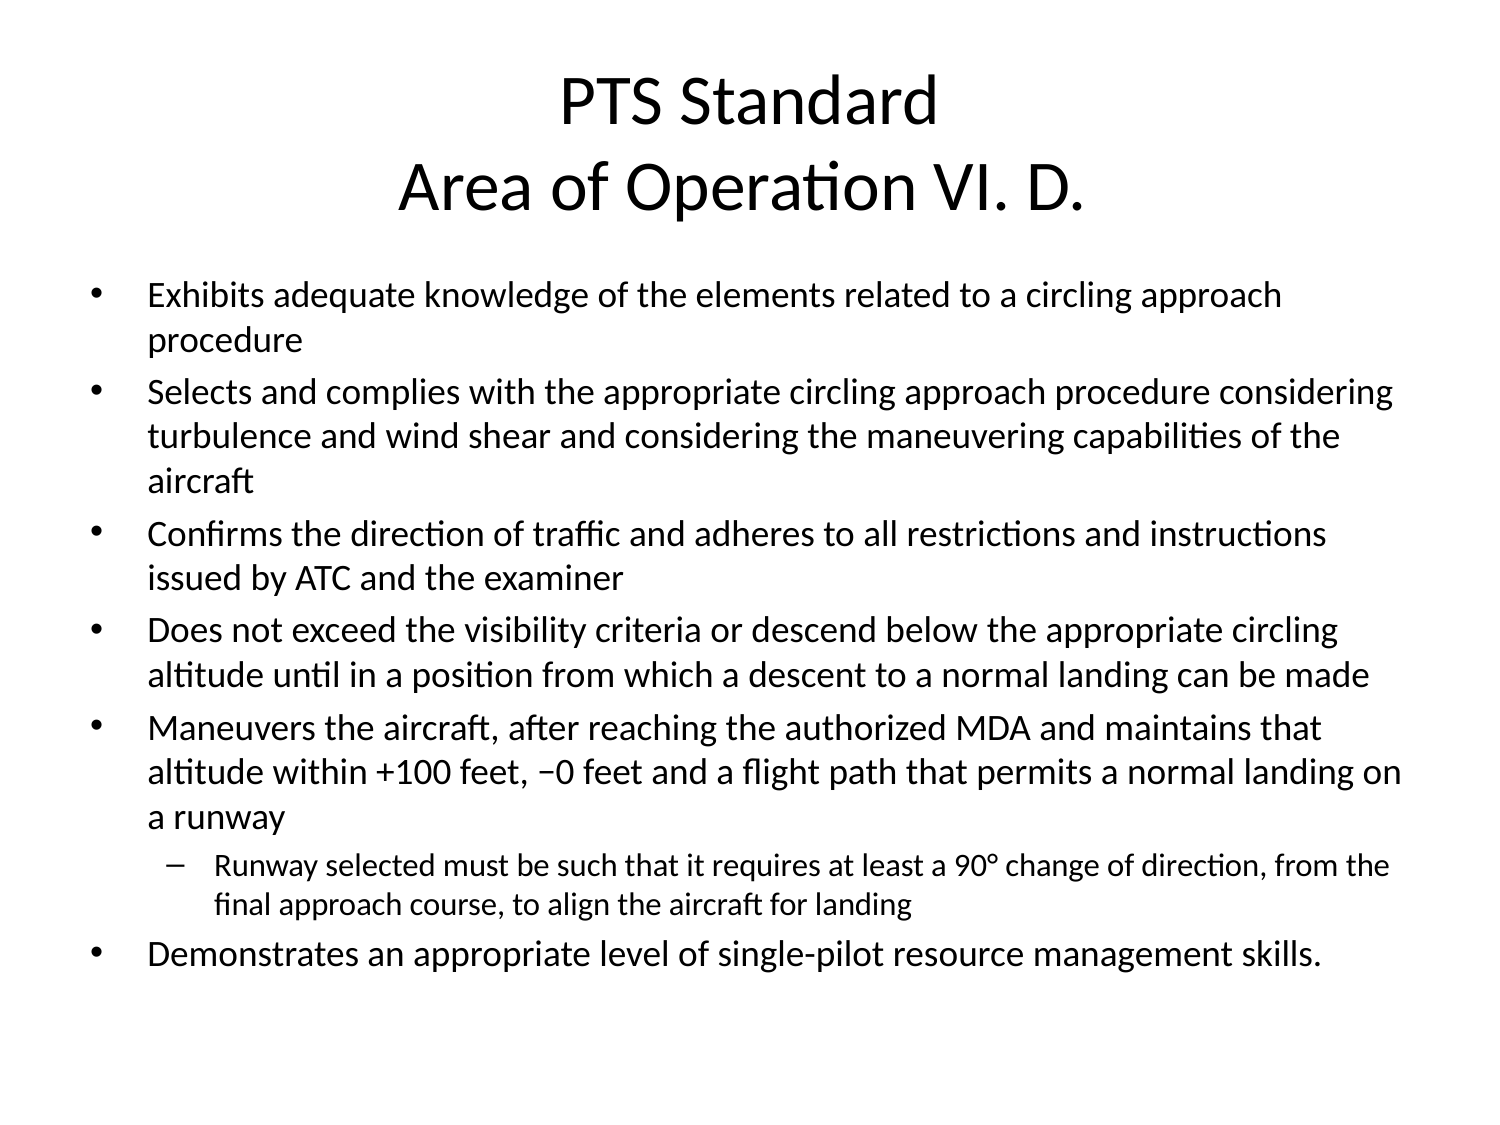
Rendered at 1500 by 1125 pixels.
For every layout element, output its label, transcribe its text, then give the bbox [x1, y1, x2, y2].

title PTS Standard Area of Operation VI. D. [75, 45, 1425, 233]
list Exhibits adequate knowledge of the elements related to a circling approach procedure Selects and complies with the appropriate circling approach procedure considering turbulence and wind shear and considering the maneuvering capabilities of the aircraft Confirms the direction of traffic and adheres to all restrictions and instructions issued by ATC and the examiner Does not exceed the visibility criteria or descend below the appropriate circling altitude until in a position from which a descent to a normal landing can be made Maneuvers the aircraft, after reaching the authorized MDA and maintains that altitude within +100 feet, −0 feet and a flight path that permits a normal landing on a runway Runway selected must be such that it requires at least a 90° change of direction, from the final approach course, to align the aircraft for landing Demonstrates an appropriate level of single-pilot resource management skills. [75, 262, 1425, 1005]
